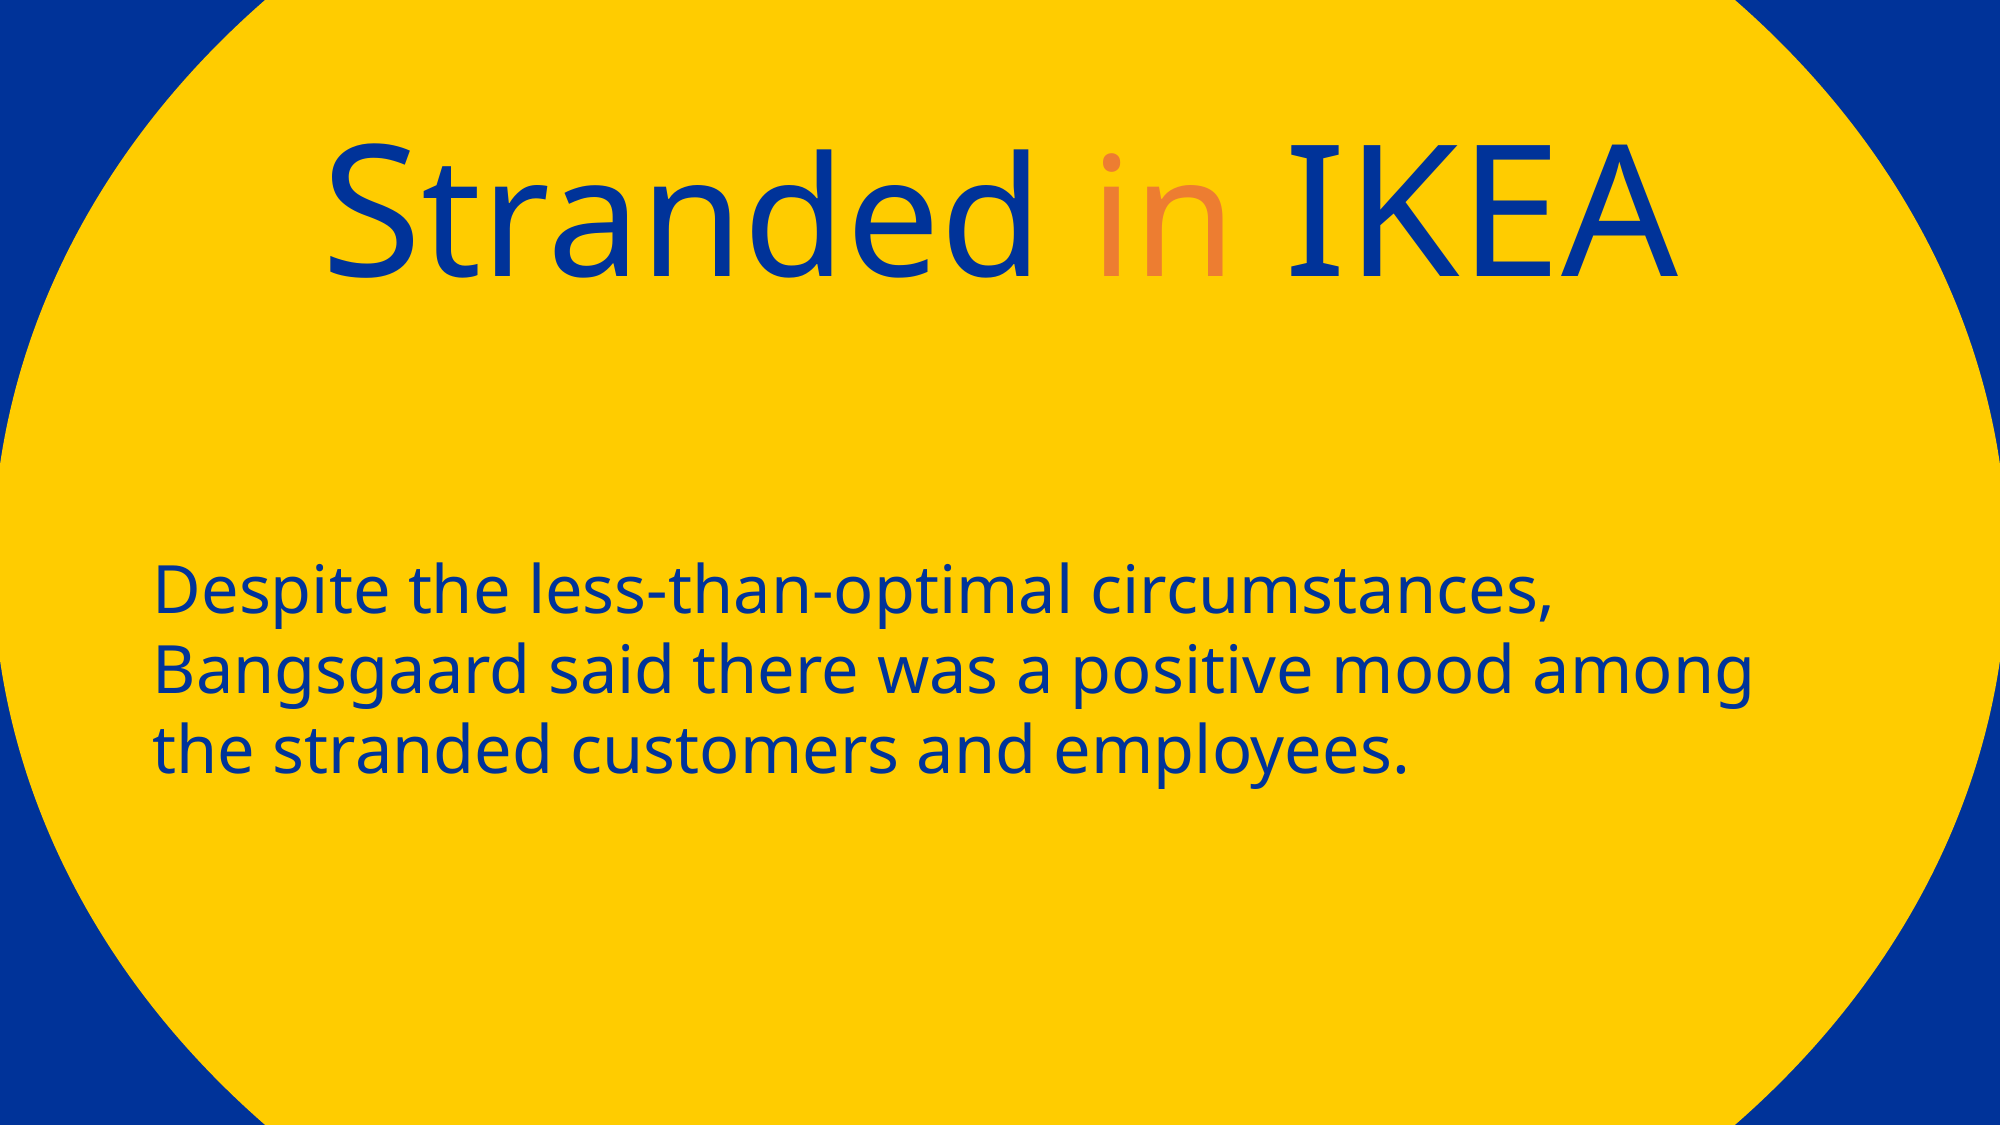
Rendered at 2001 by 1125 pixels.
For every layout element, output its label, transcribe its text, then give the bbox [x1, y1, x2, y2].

text_box [0, 0, 2000, 1125]
text_box Despite the less-than-optimal circumstances, Bangsgaard said there was a positive mood among the stranded customers and employees. [138, 539, 1862, 795]
text_box Stranded in IKEA [306, 86, 1694, 321]
